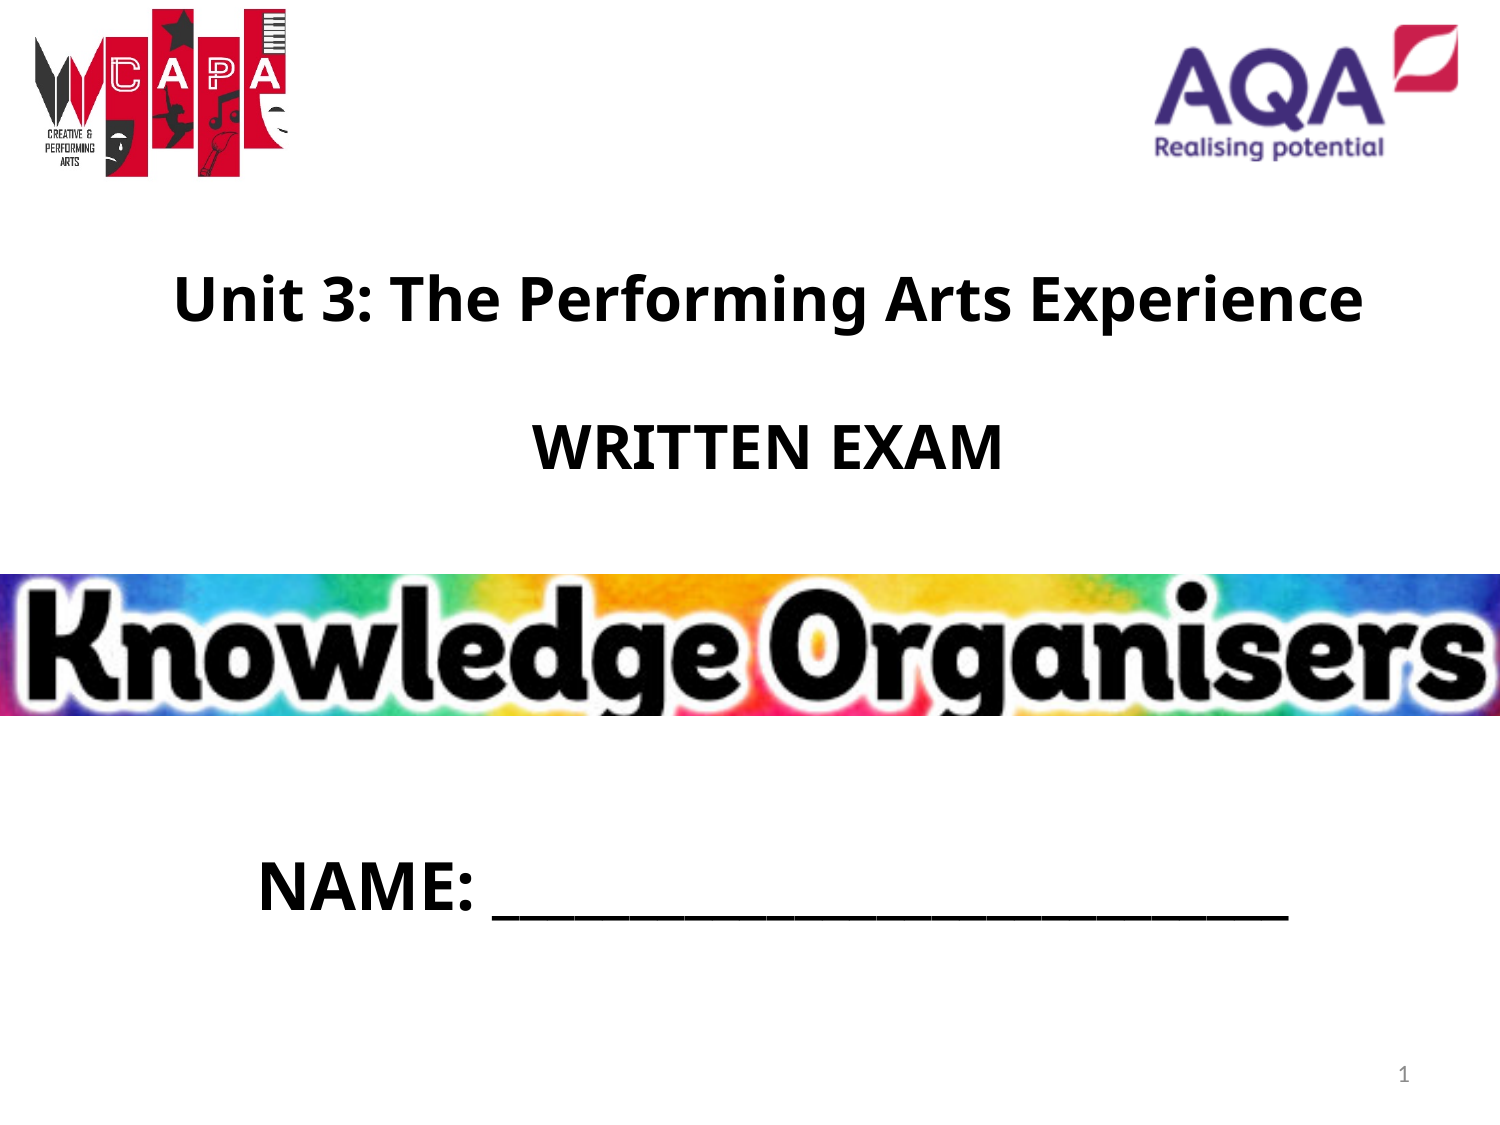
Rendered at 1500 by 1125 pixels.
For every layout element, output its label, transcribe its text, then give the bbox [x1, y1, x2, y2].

picture [0, 573, 1500, 717]
slide_number 1 [1074, 1042, 1425, 1103]
text_box NAME: _____________________________ [135, 763, 1411, 1005]
title Unit 3: The Performing Arts Experience WRITTEN EXAM [131, 250, 1407, 492]
picture [0, 0, 337, 190]
picture [1145, 18, 1500, 188]
